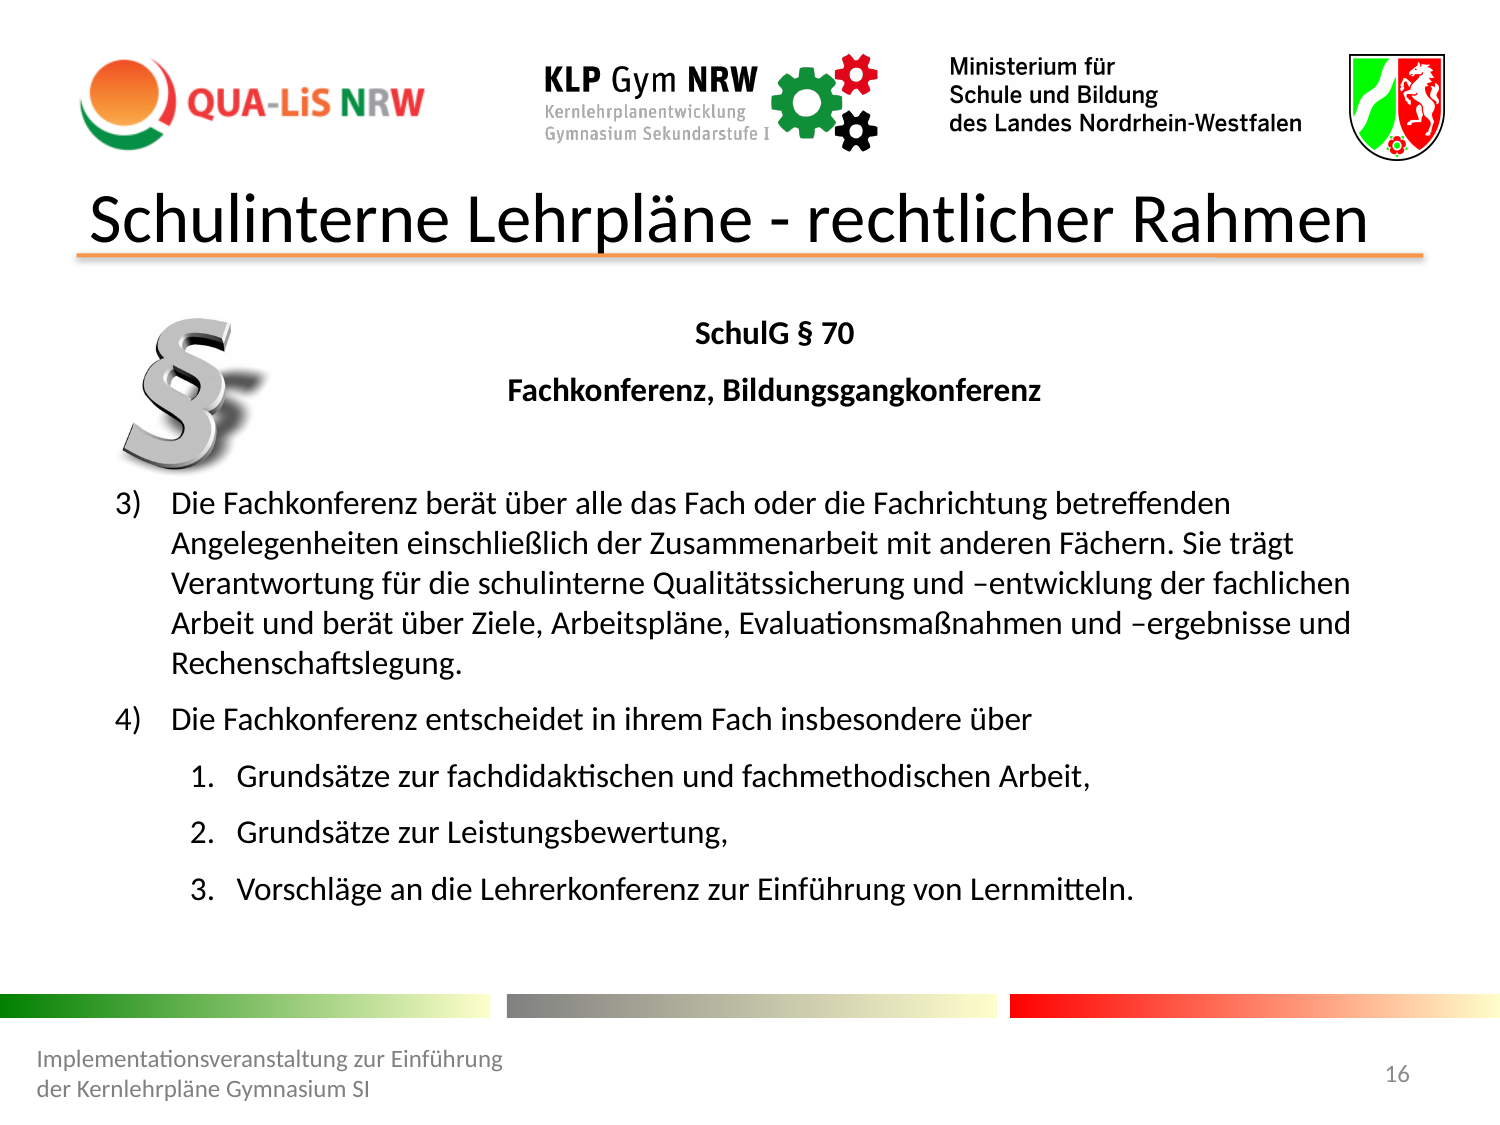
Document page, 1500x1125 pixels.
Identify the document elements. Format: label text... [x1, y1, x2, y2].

text_box Schulinterne Lehrpläne - rechtlicher Rahmen [74, 184, 1425, 244]
picture [77, 52, 431, 154]
picture [113, 315, 275, 480]
text_box SchulG § 70 Fachkonferenz, Bildungsgangkonferenz … Die Fachkonferenz berät über alle das Fach oder die Fachrichtung betreffenden Angelegenheiten einschließlich der Zusammenarbeit mit anderen Fächern. Sie trägt Verantwortung für die schulinterne Qualitätssicherung und –entwicklung der fachlichen Arbeit und berät über Ziele, Arbeitspläne, Evaluationsmaßnahmen und –ergebnisse und Rechenschaftslegung. Die Fachkonferenz entscheidet in ihrem Fach insbesondere über Grundsätze zur fachdidaktischen und fachmethodischen Arbeit, Grundsätze zur Leistungsbewertung, Vorschläge an die Lehrerkonferenz zur Einführung von Lernmitteln. [99, 304, 1450, 994]
picture [501, 28, 908, 183]
text_box 16 [1328, 1042, 1425, 1103]
picture [950, 54, 1445, 161]
text_box Implementationsveranstaltung zur Einführung der Kernlehrpläne Gymnasium SI [21, 1042, 520, 1102]
